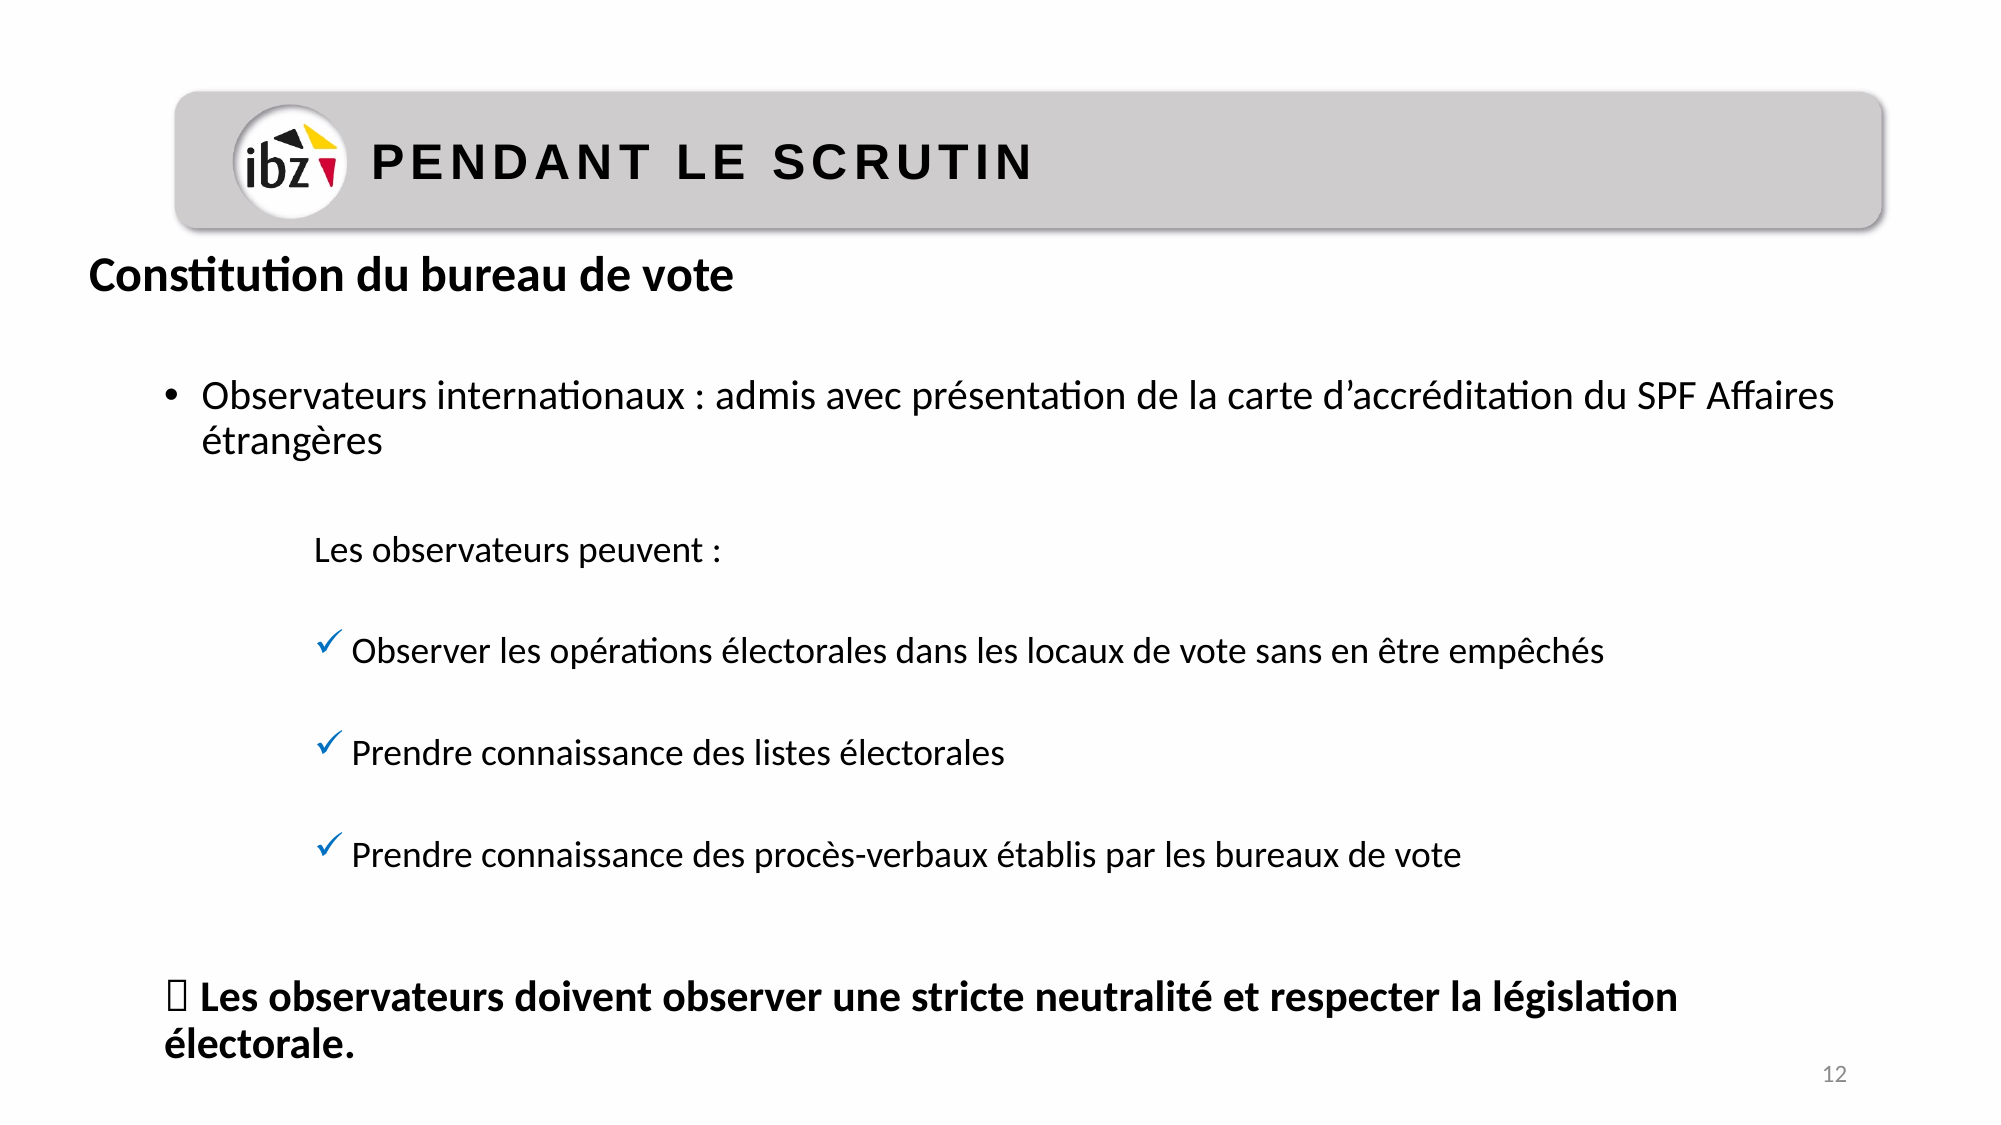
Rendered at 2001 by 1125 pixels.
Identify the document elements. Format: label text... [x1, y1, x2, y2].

text_box Constitution du bureau de vote Observateurs internationaux : admis avec présentation de la carte d’accréditation du SPF Affaires étrangères Les observateurs peuvent : Observer les opérations électorales dans les locaux de vote sans en être empêchés Prendre connaissance des listes électorales Prendre connaissance des procès-verbaux établis par les bureaux de vote  Les observateurs doivent observer une stricte neutralité et respecter la législation électorale. [74, 240, 1894, 1079]
slide_number 12 [1412, 1042, 1863, 1103]
picture [168, 85, 1894, 241]
